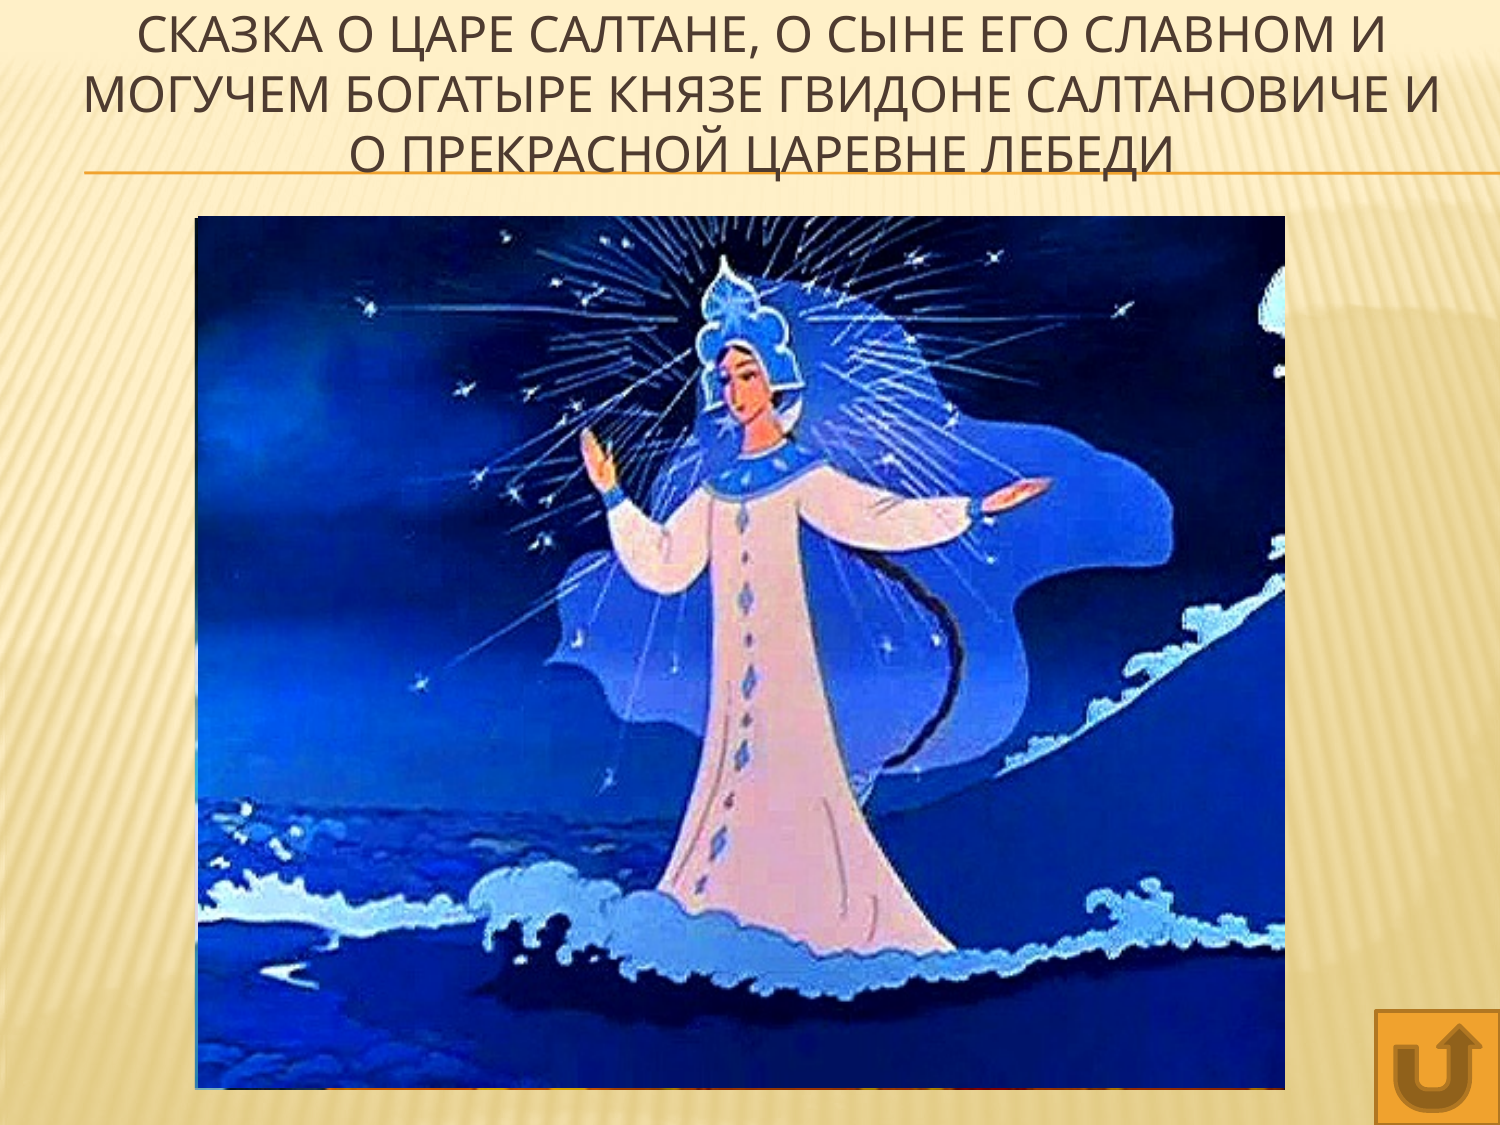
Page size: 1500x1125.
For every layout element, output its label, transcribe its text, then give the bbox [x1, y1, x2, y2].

text_box [1374, 1009, 1500, 1125]
picture [194, 215, 1285, 1088]
title Сказка о царе салтане, о сыне его славном и могучем богатыре князе гвидоне салтановиче и о прекрасной царевне лебеди [50, 23, 1475, 161]
